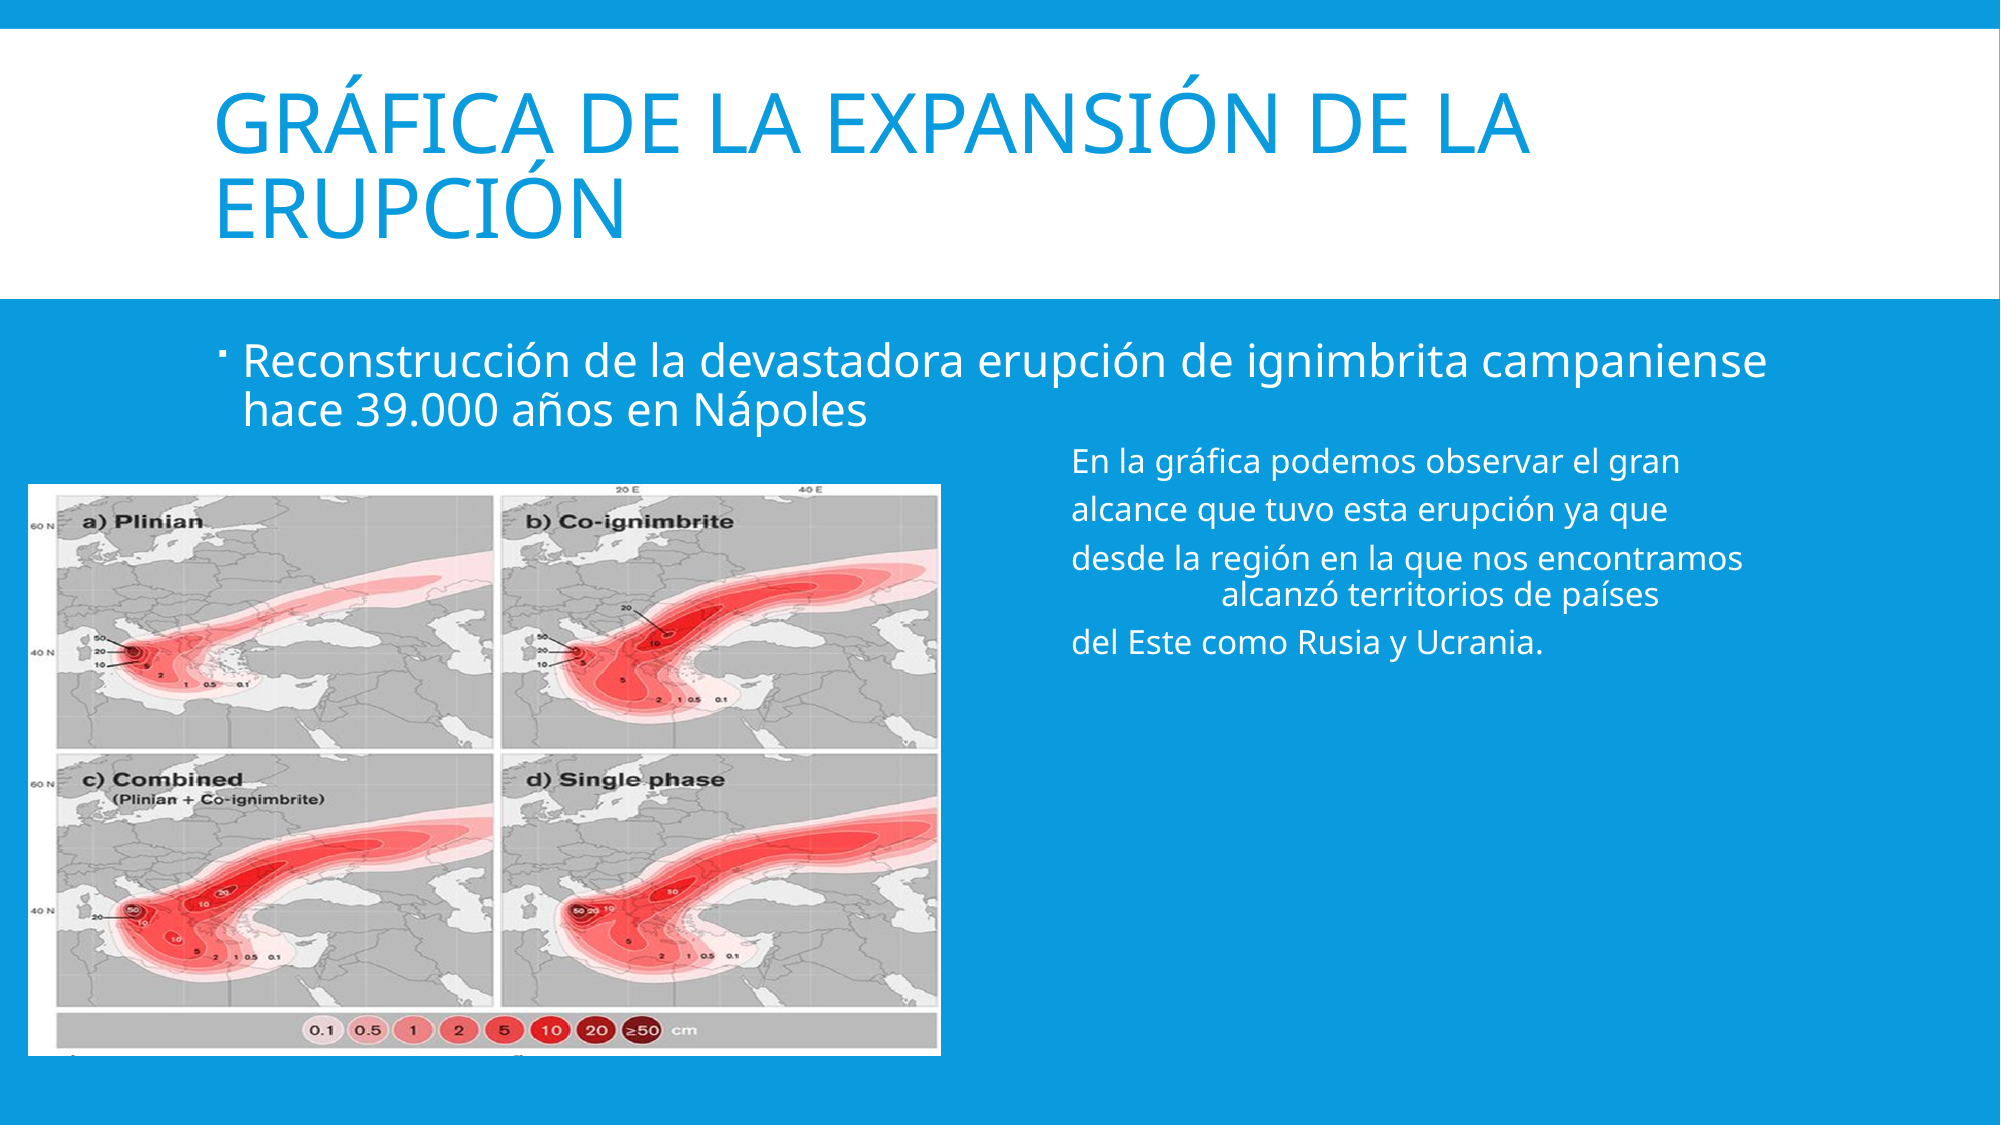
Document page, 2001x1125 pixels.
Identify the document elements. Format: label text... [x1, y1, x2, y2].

list Reconstrucción de la devastadora erupción de ignimbrita campaniense hace 39.000 años en Nápoles En la gráfica podemos observar el gran alcance que tuvo esta erupción ya que desde la región en la que nos encontramos alcanzó territorios de países del Este como Rusia y Ucrania. [197, 329, 1803, 1020]
picture [29, 485, 940, 1055]
title GRÁFICA DE LA EXPANSIÓN DE LA ERUPCIÓN [197, 46, 1803, 295]
